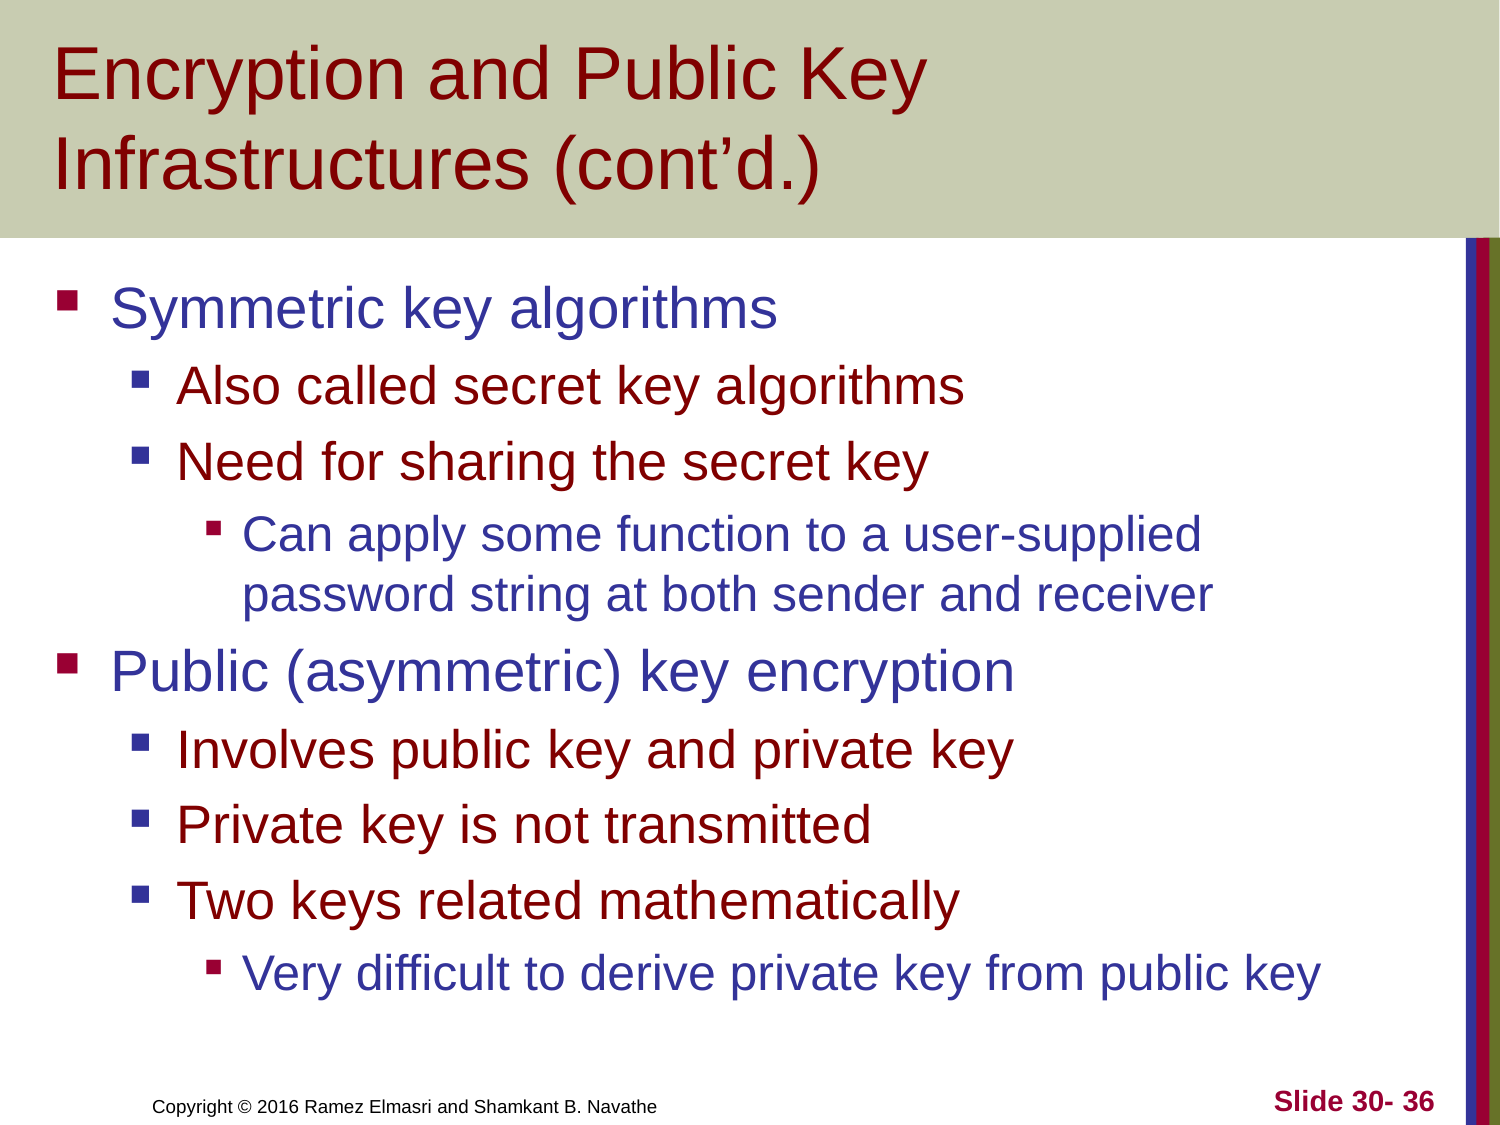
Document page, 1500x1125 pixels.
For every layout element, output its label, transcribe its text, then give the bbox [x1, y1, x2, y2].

slide_number Slide 30- 36 [1137, 1049, 1451, 1125]
title Encryption and Public Key Infrastructures (cont’d.) [37, 49, 1317, 213]
list Symmetric key algorithms Also called secret key algorithms Need for sharing the secret key Can apply some function to a user-supplied password string at both sender and receiver Public (asymmetric) key encryption Involves public key and private key Private key is not transmitted Two keys related mathematically Very difficult to derive private key from public key [39, 262, 1400, 1013]
